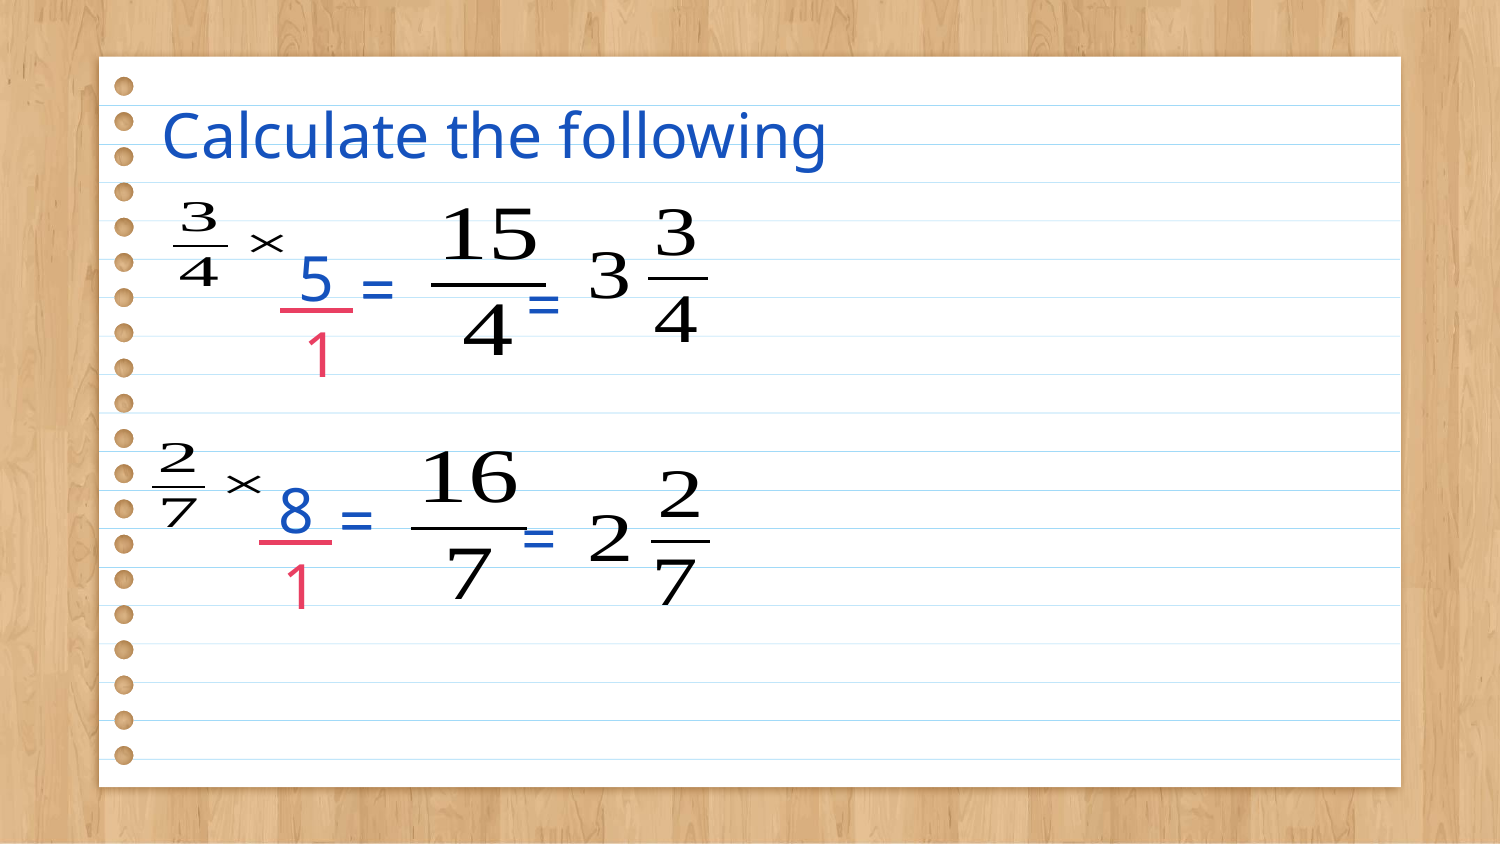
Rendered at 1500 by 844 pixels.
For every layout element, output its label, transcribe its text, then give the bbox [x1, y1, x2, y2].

text_box = [511, 250, 580, 345]
text_box 1 [267, 532, 324, 540]
text_box = [506, 484, 574, 579]
text_box = [345, 234, 413, 339]
text_box 5 [284, 224, 352, 308]
picture [0, 0, 1500, 844]
text_box 8 [263, 455, 331, 540]
title Calculate the following [146, 81, 1354, 186]
text_box = [324, 466, 392, 571]
text_box 1 [288, 318, 356, 405]
text_box 1 [267, 551, 335, 637]
text_box 5 [284, 318, 288, 329]
text_box 1 [288, 300, 345, 308]
